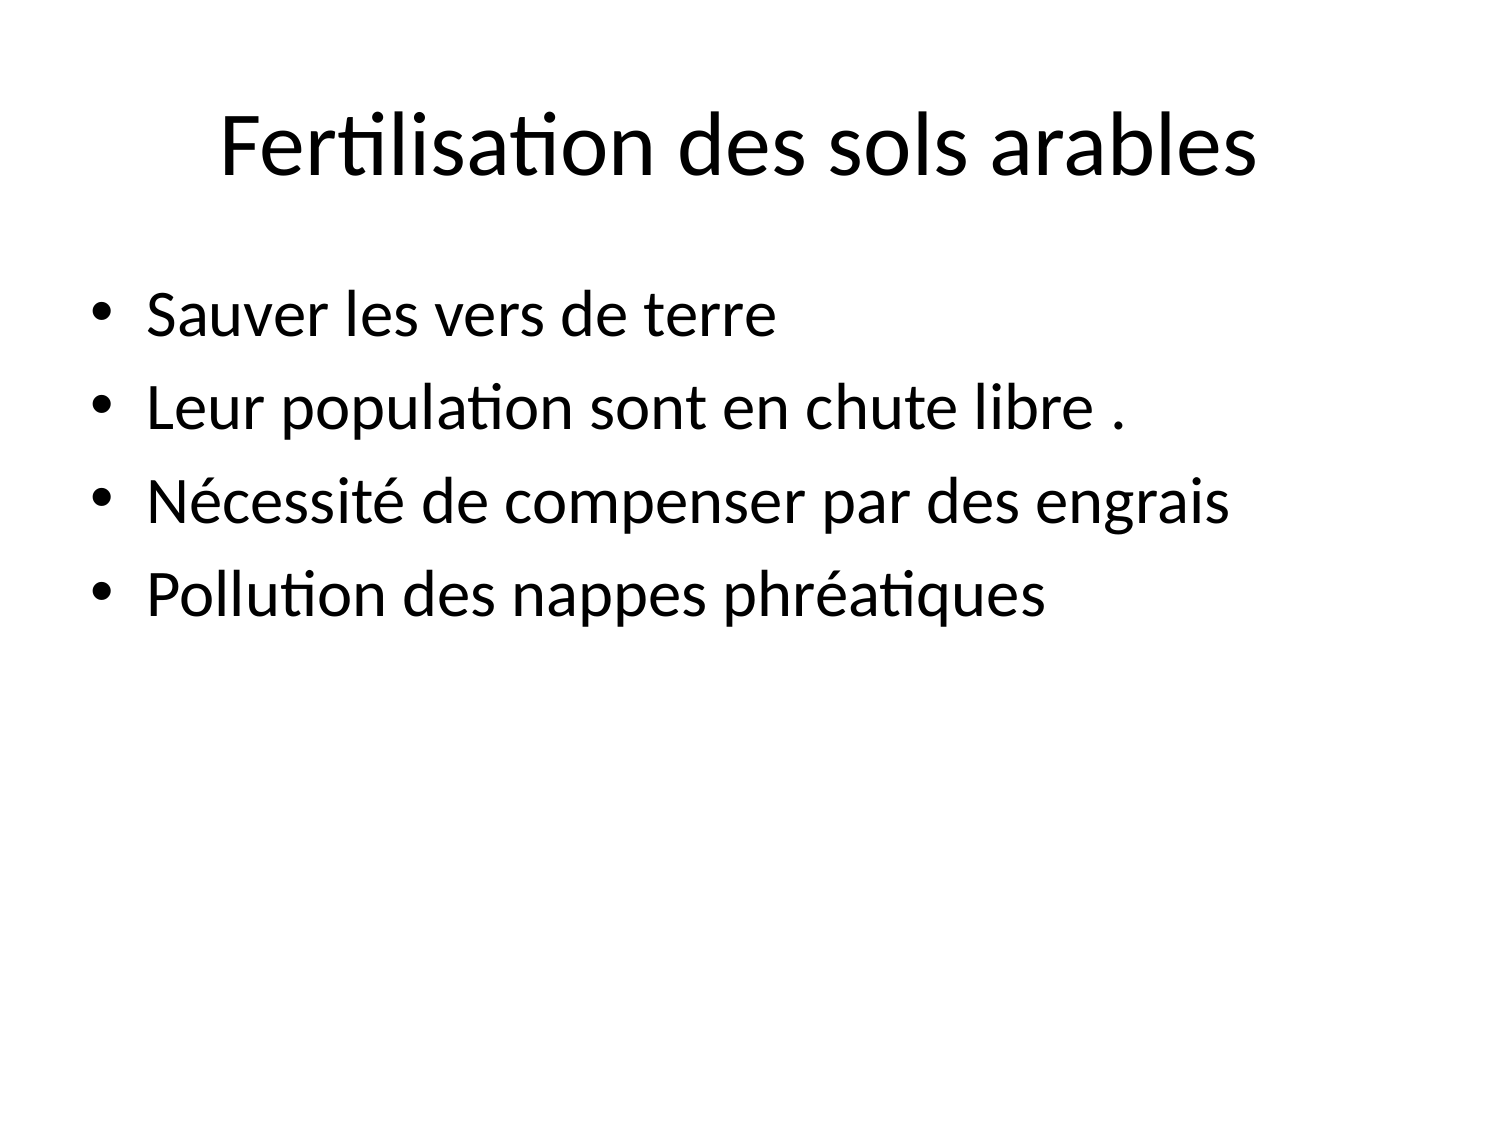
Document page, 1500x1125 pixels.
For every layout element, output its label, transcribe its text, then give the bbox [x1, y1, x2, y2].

title Fertilisation des sols arables [75, 45, 1425, 233]
list Sauver les vers de terre Leur population sont en chute libre . Nécessité de compenser par des engrais Pollution des nappes phréatiques [75, 262, 1425, 1005]
